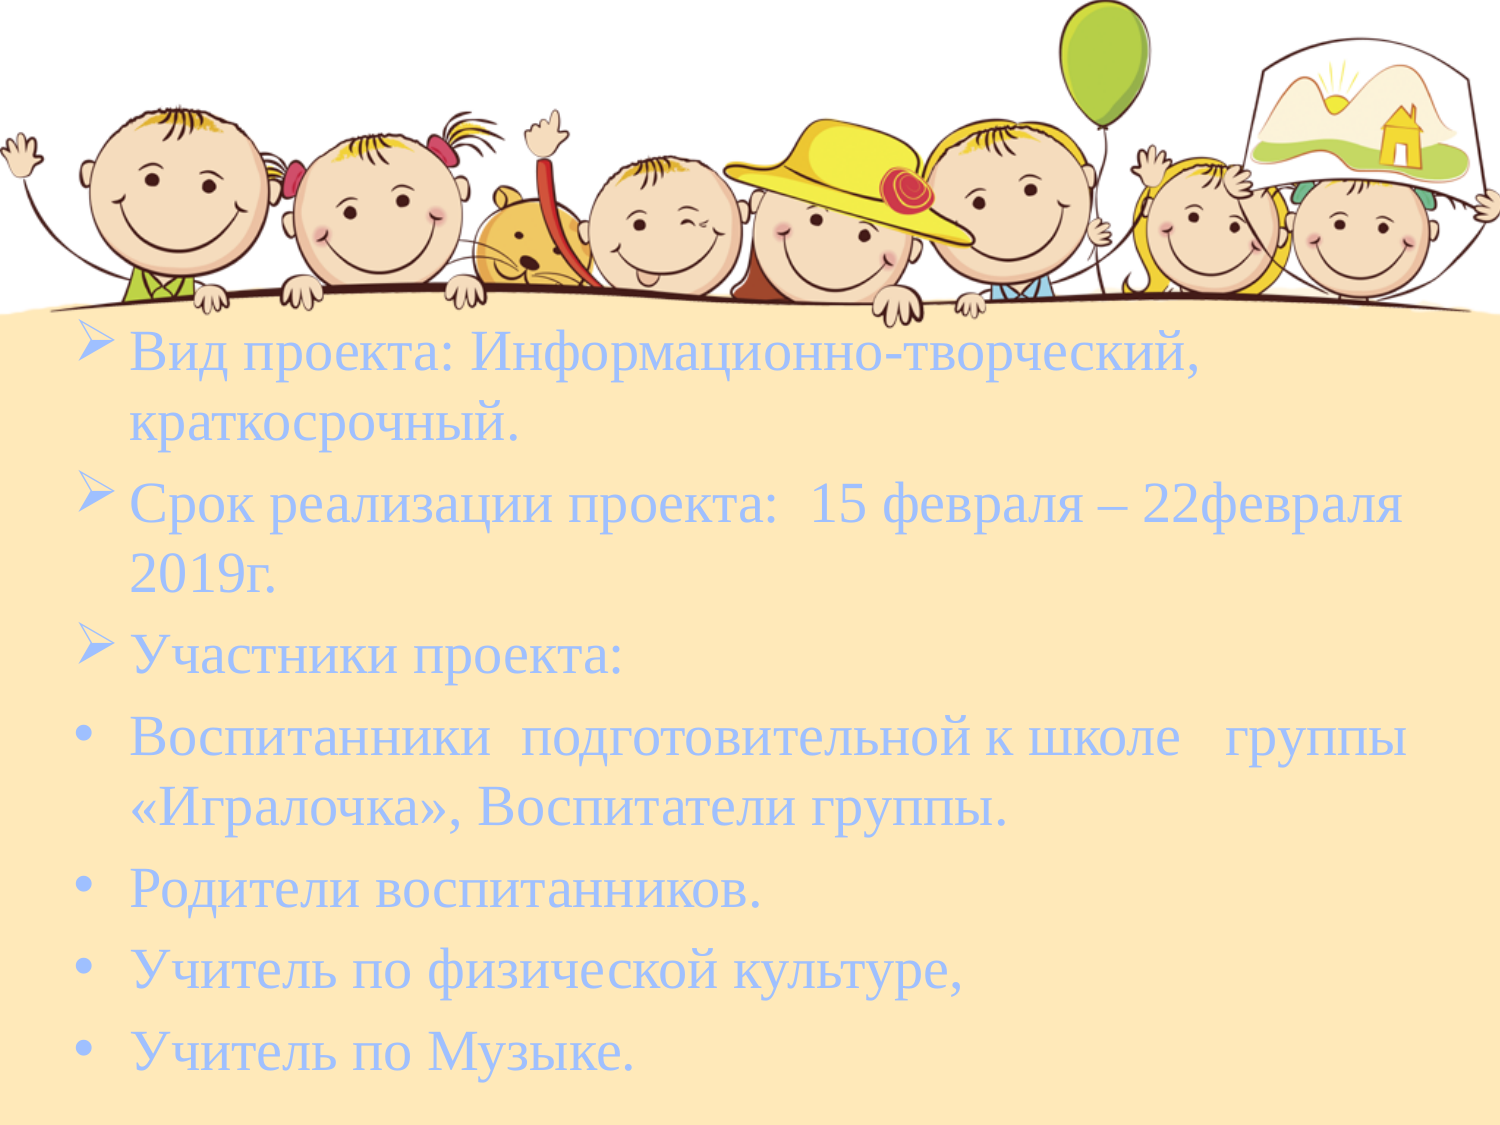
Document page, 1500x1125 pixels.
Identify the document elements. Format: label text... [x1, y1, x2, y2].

picture [0, 0, 1500, 1125]
list Вид проекта: Информационно-творческий, краткосрочный. Срок реализации проекта: 15 февраля – 22февраля 2019г. Участники проекта: Воспитанники подготовительной к школе группы «Игралочка», Воспитатели группы. Родители воспитанников. Учитель по физической культуре, Учитель по Музыке. [58, 304, 1500, 1079]
